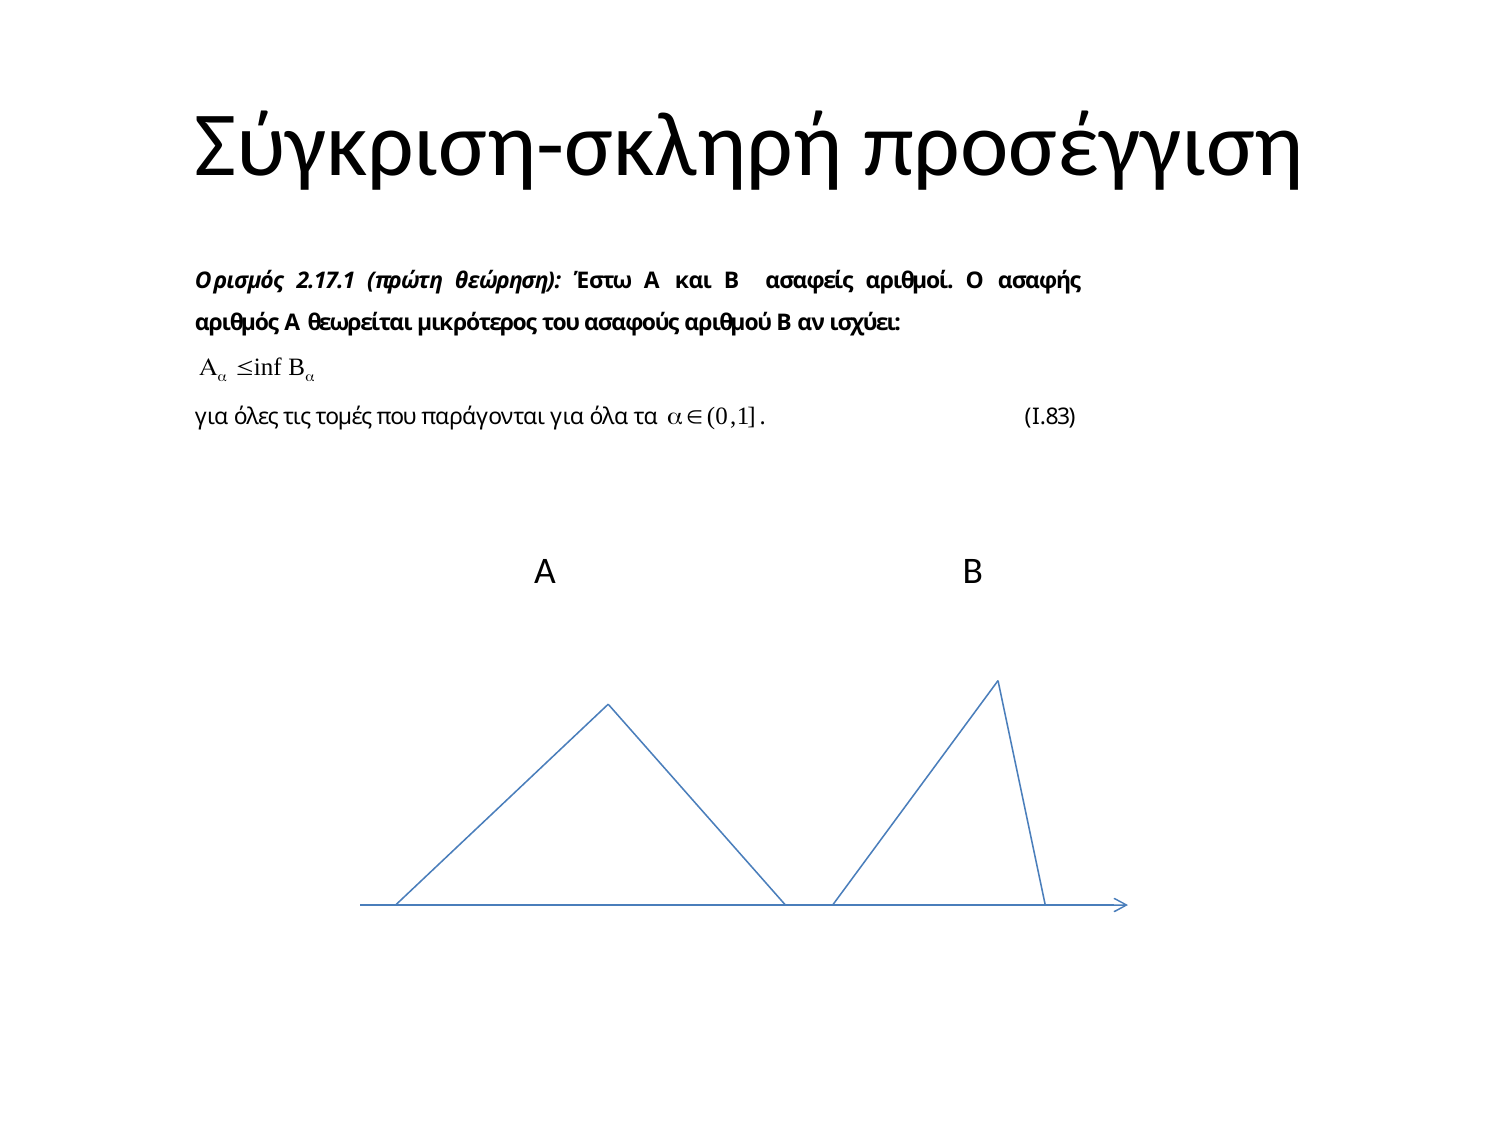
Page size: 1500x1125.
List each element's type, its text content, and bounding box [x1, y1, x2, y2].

text_box Α Β [442, 538, 1211, 599]
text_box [395, 703, 606, 906]
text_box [997, 680, 1046, 906]
title Σύγκριση-σκληρή προσέγγιση [75, 45, 1425, 233]
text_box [832, 680, 995, 906]
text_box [607, 703, 786, 906]
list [194, 266, 1081, 450]
